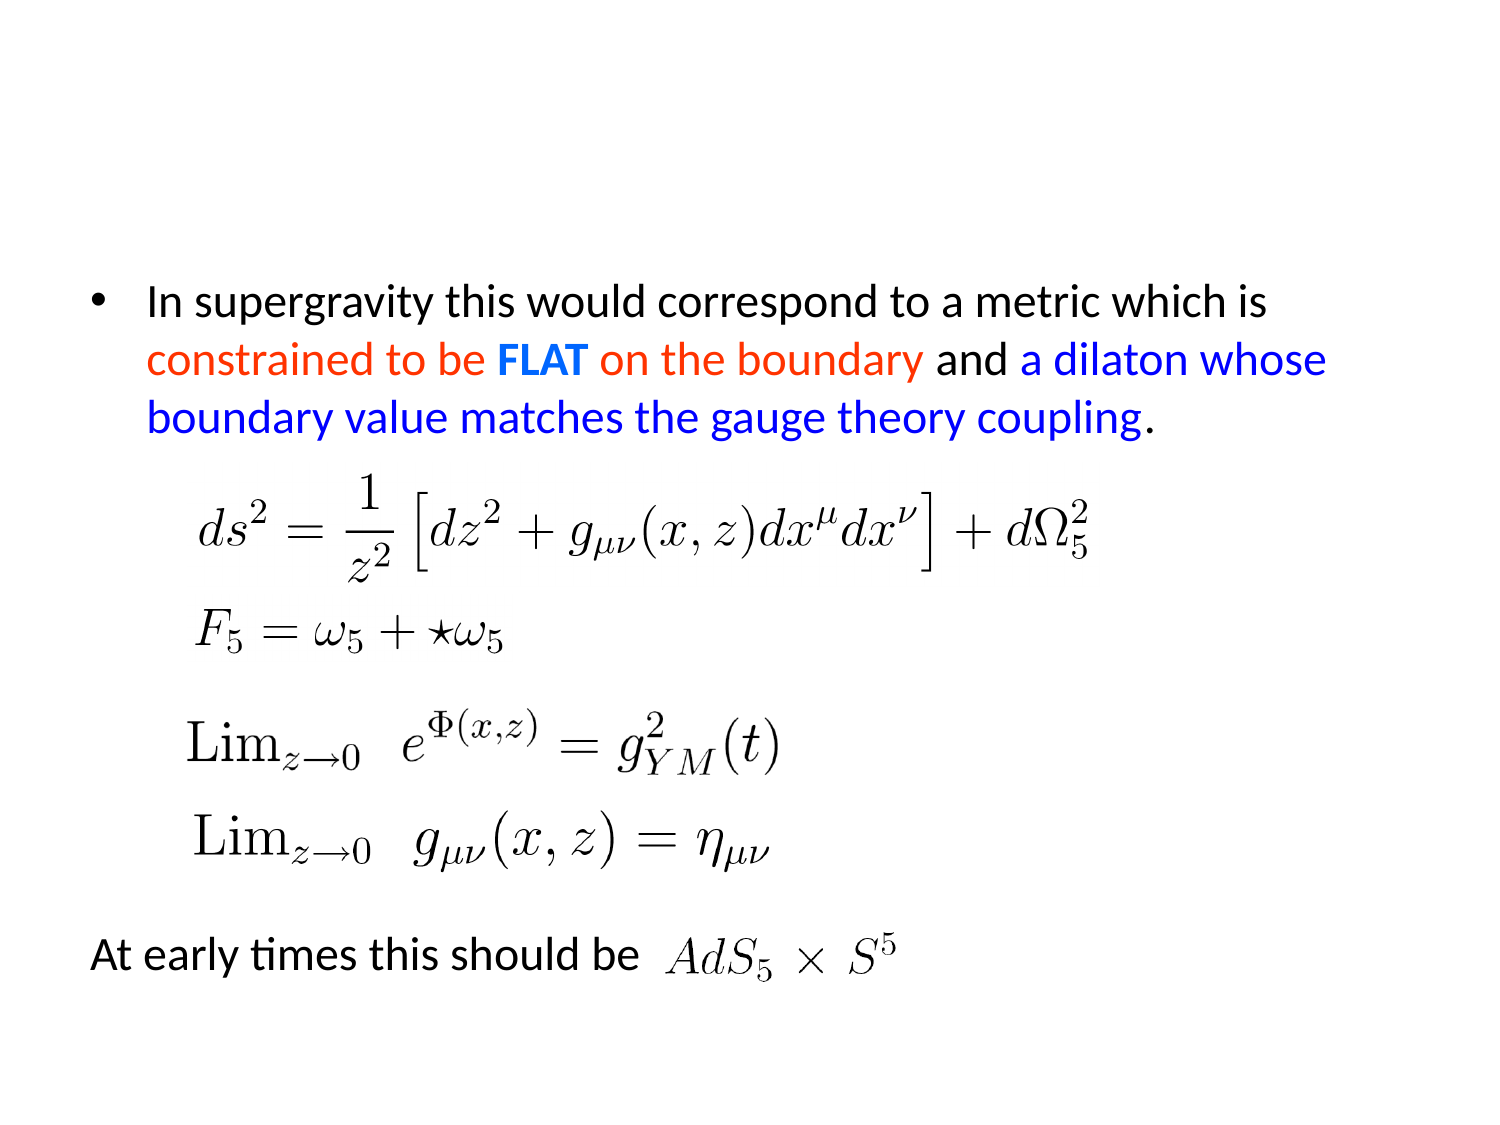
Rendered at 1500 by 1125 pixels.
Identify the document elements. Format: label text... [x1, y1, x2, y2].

picture [187, 594, 513, 662]
picture [187, 799, 776, 879]
picture [187, 462, 1101, 588]
list In supergravity this would correspond to a metric which is constrained to be FLAT on the boundary and a dilaton whose boundary value matches the gauge theory coupling. At early times this should be [75, 262, 1425, 1005]
picture [662, 924, 909, 988]
picture [174, 699, 788, 784]
